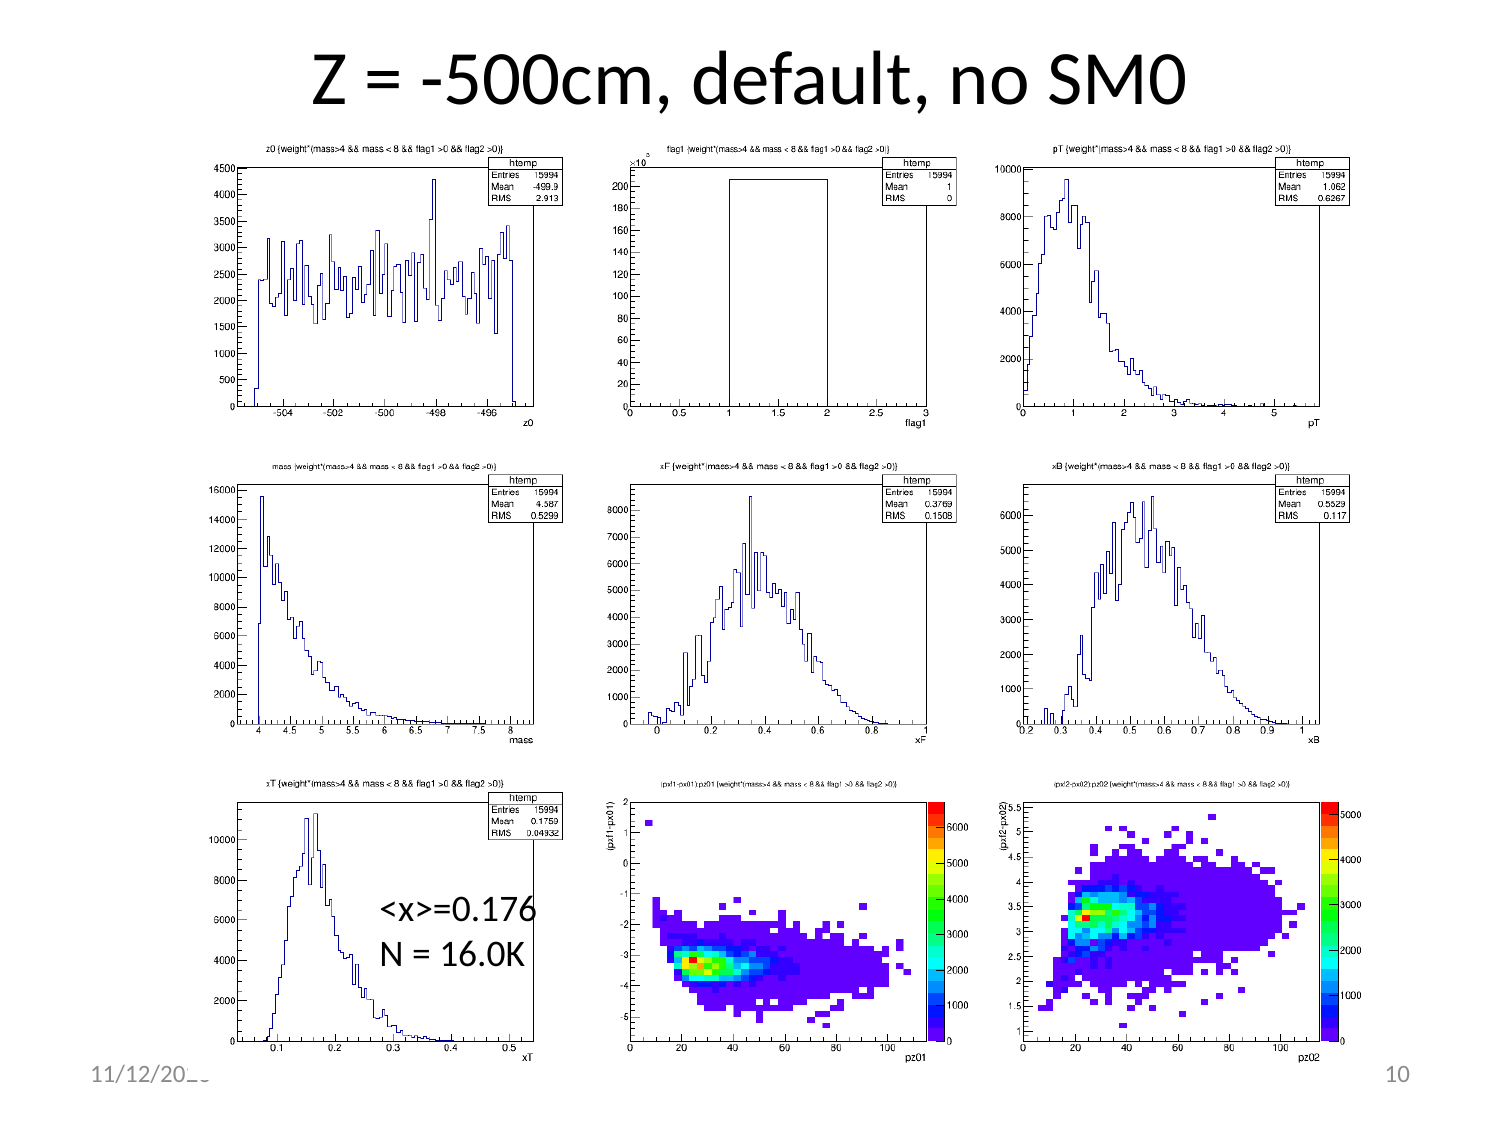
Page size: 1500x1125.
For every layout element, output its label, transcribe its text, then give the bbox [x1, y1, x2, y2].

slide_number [75, 1042, 425, 1103]
title Z = -500cm, default, no SM0 [75, 20, 1425, 129]
picture [187, 127, 1368, 1080]
slide_number 10 [1074, 1042, 1425, 1103]
